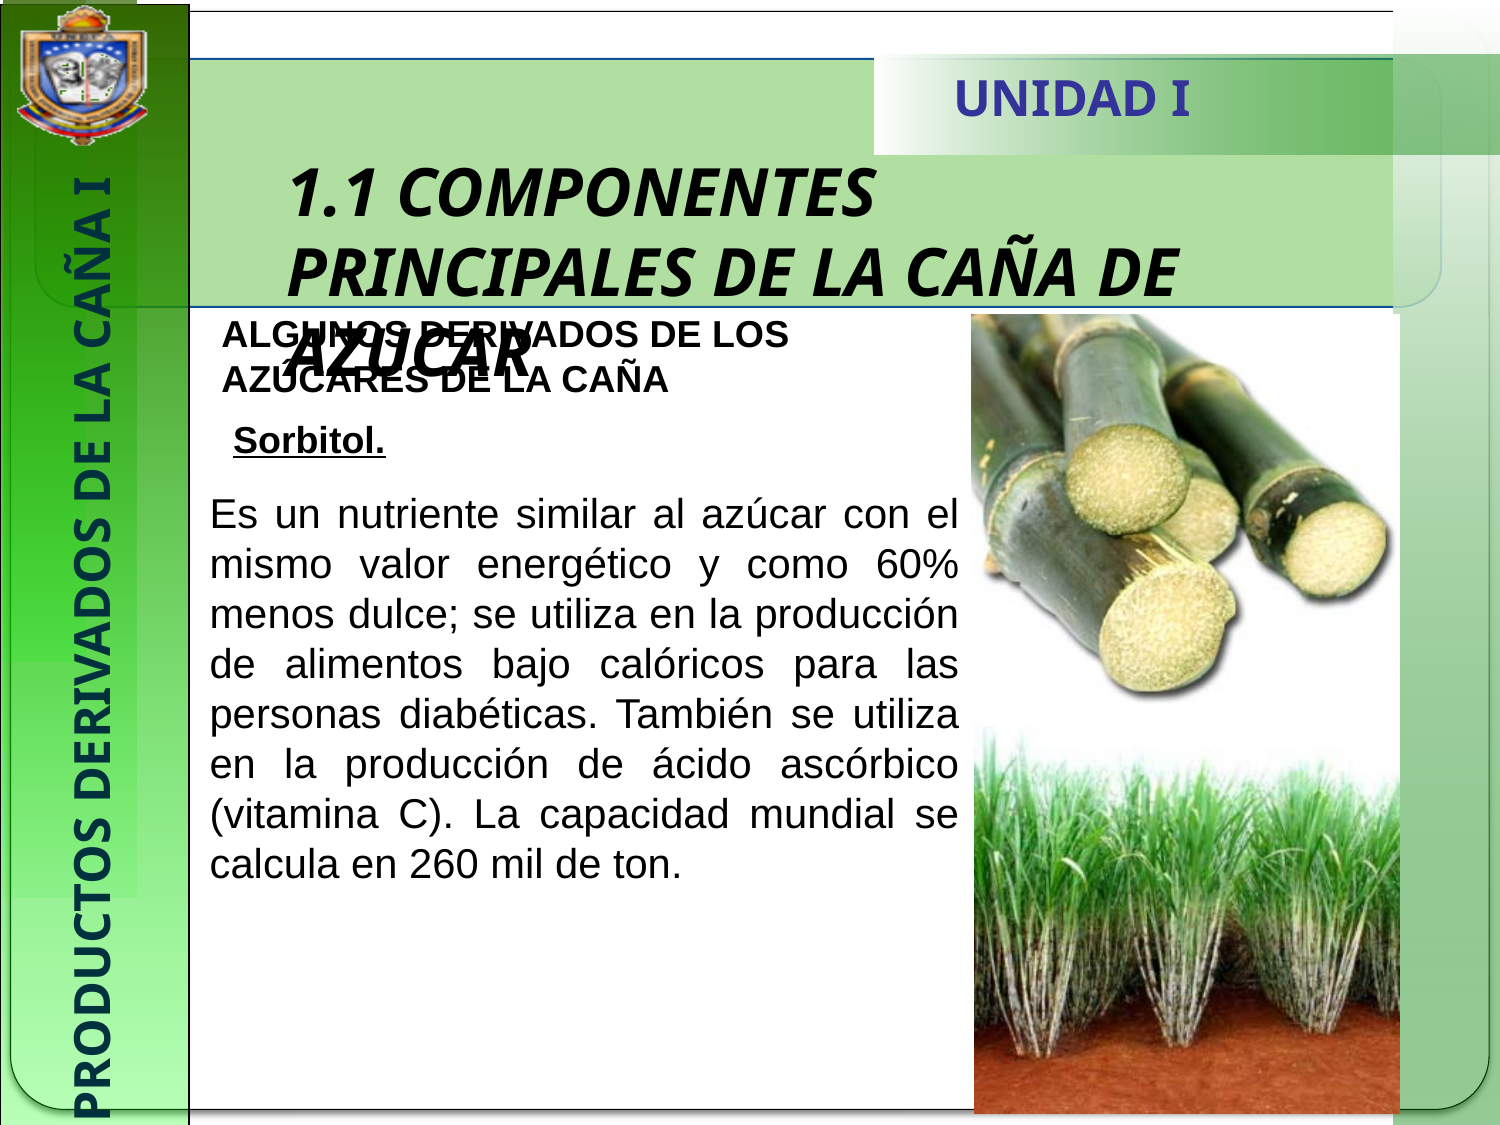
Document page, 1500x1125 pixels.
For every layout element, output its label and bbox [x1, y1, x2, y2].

picture [971, 314, 1400, 1114]
text_box [0, 0, 1500, 1125]
